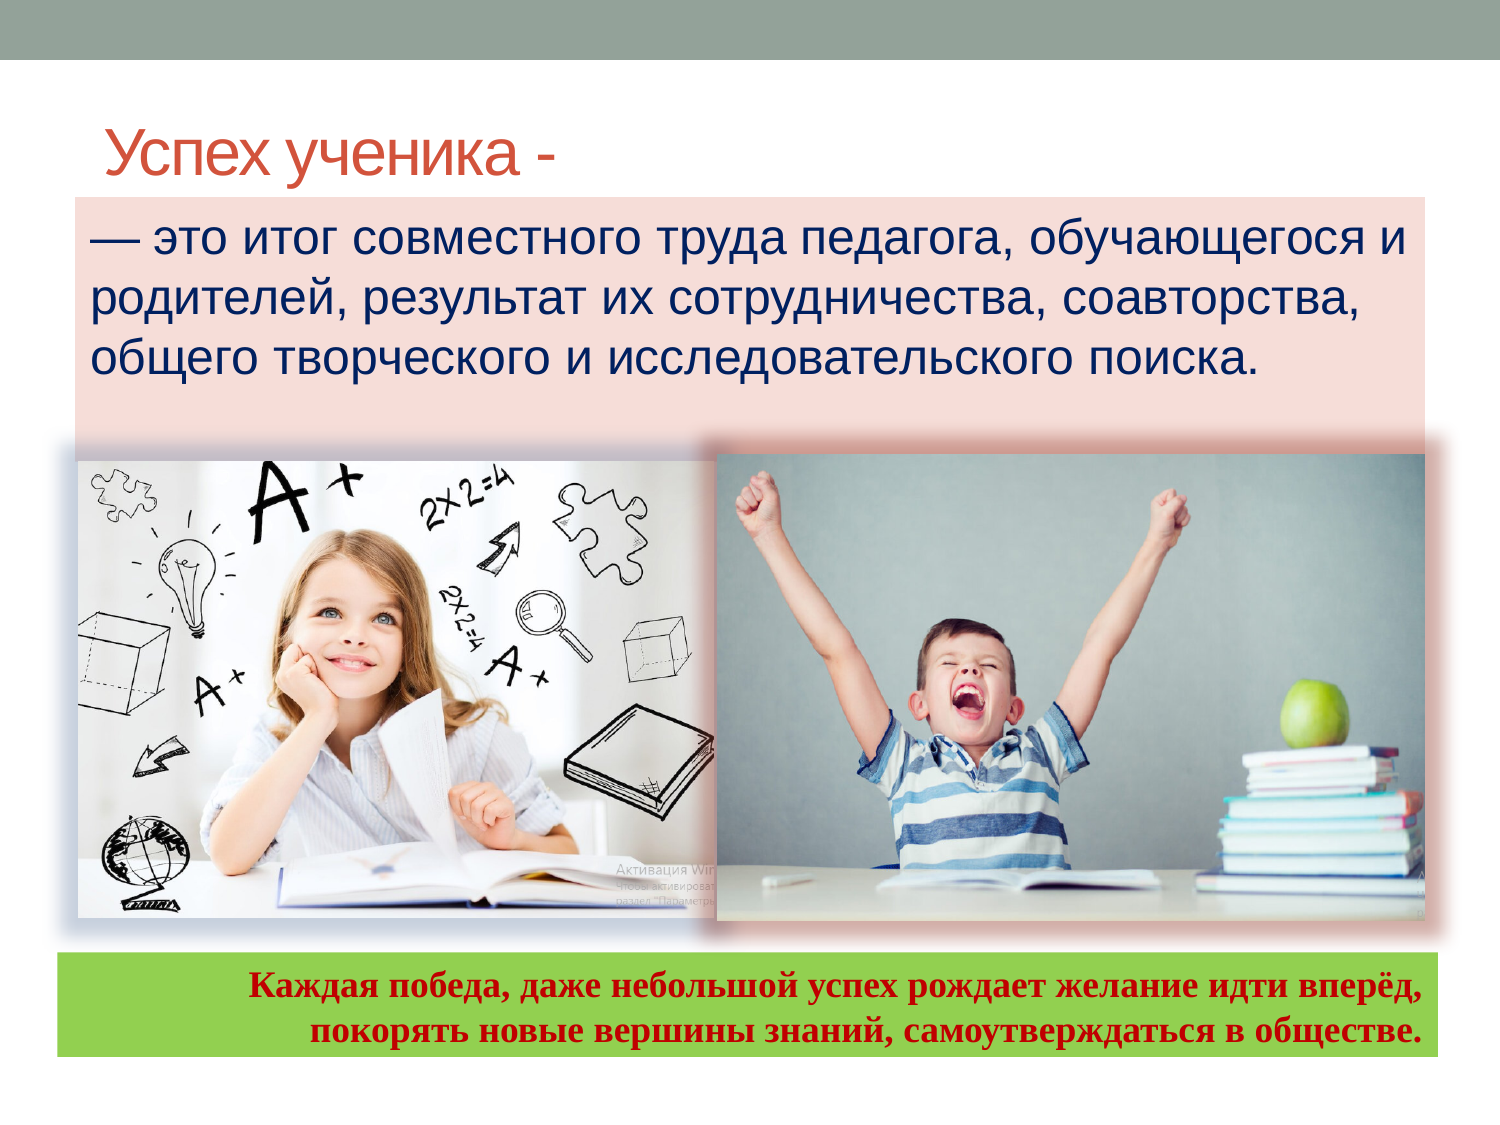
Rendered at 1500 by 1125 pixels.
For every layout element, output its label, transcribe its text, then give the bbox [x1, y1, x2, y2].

picture [717, 454, 1426, 921]
picture [78, 461, 715, 918]
title Успех ученика - [88, 67, 1439, 230]
text_box Каждая победа, даже небольшой успех рождает желание идти вперёд, покорять новые вершины знаний, самоутверждаться в обществе. [57, 952, 1438, 1057]
list — это итог совместного труда педагога, обучающегося и родителей, результат их сотрудничества, соавторства, общего творческого и исследовательского поиска. [75, 197, 1425, 436]
